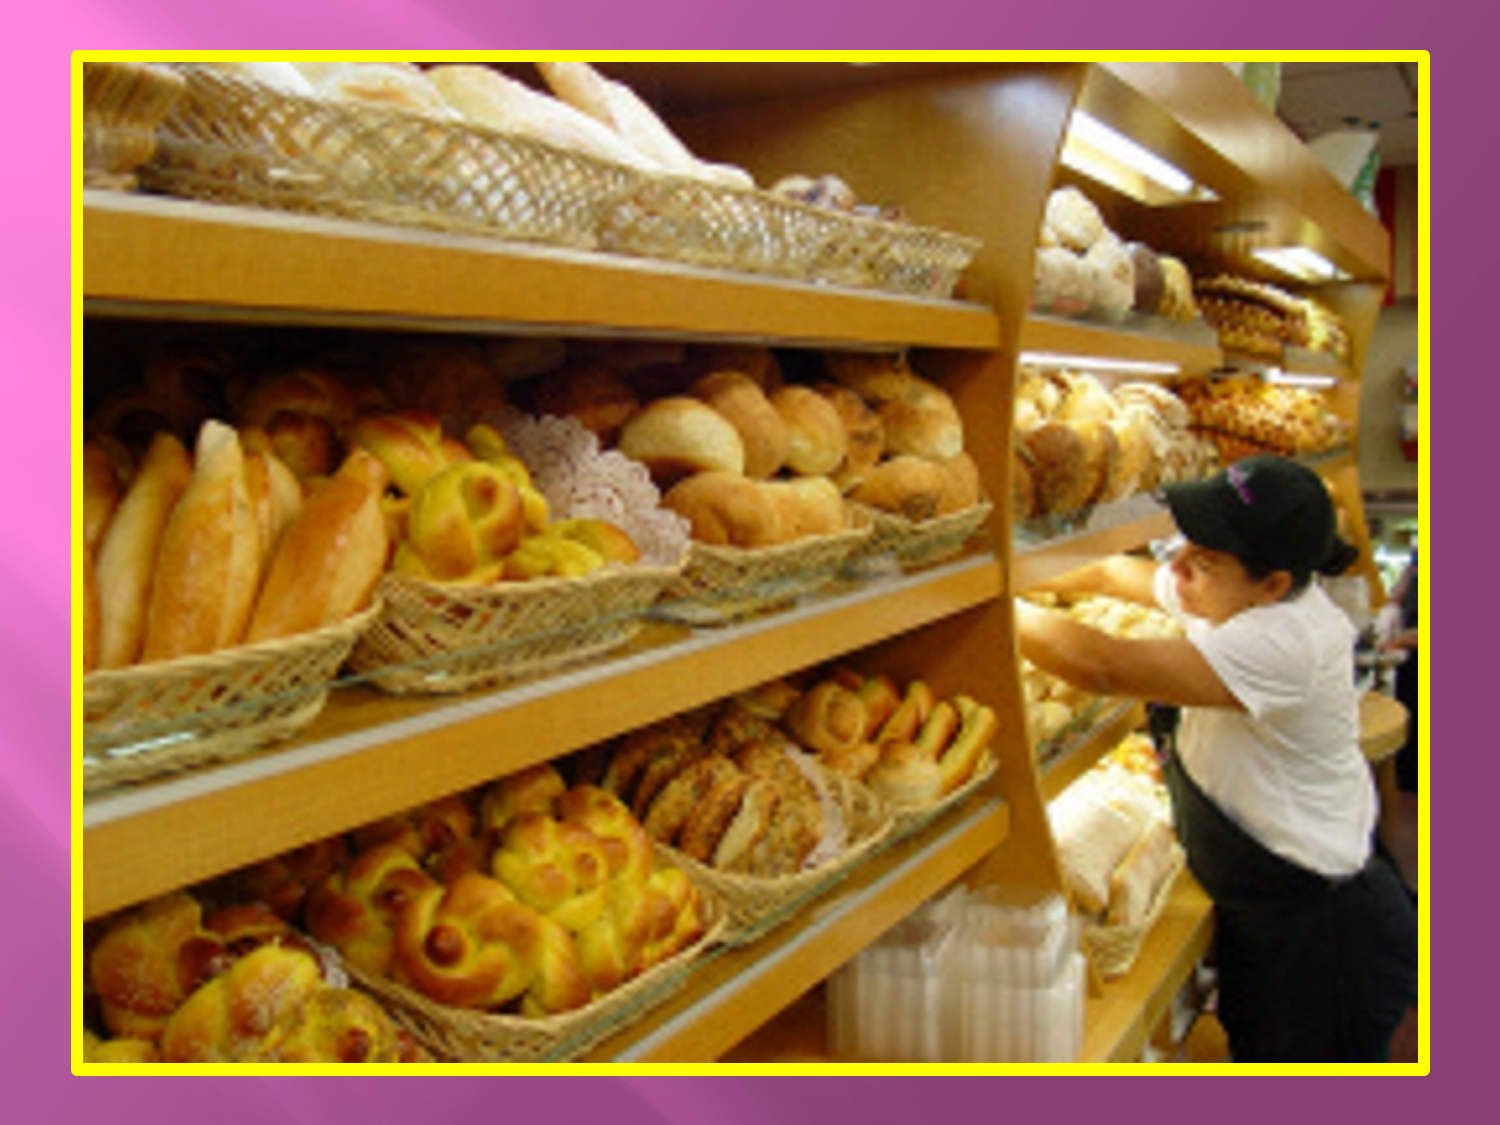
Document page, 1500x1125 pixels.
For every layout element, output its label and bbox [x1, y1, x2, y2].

picture [83, 62, 1419, 1064]
